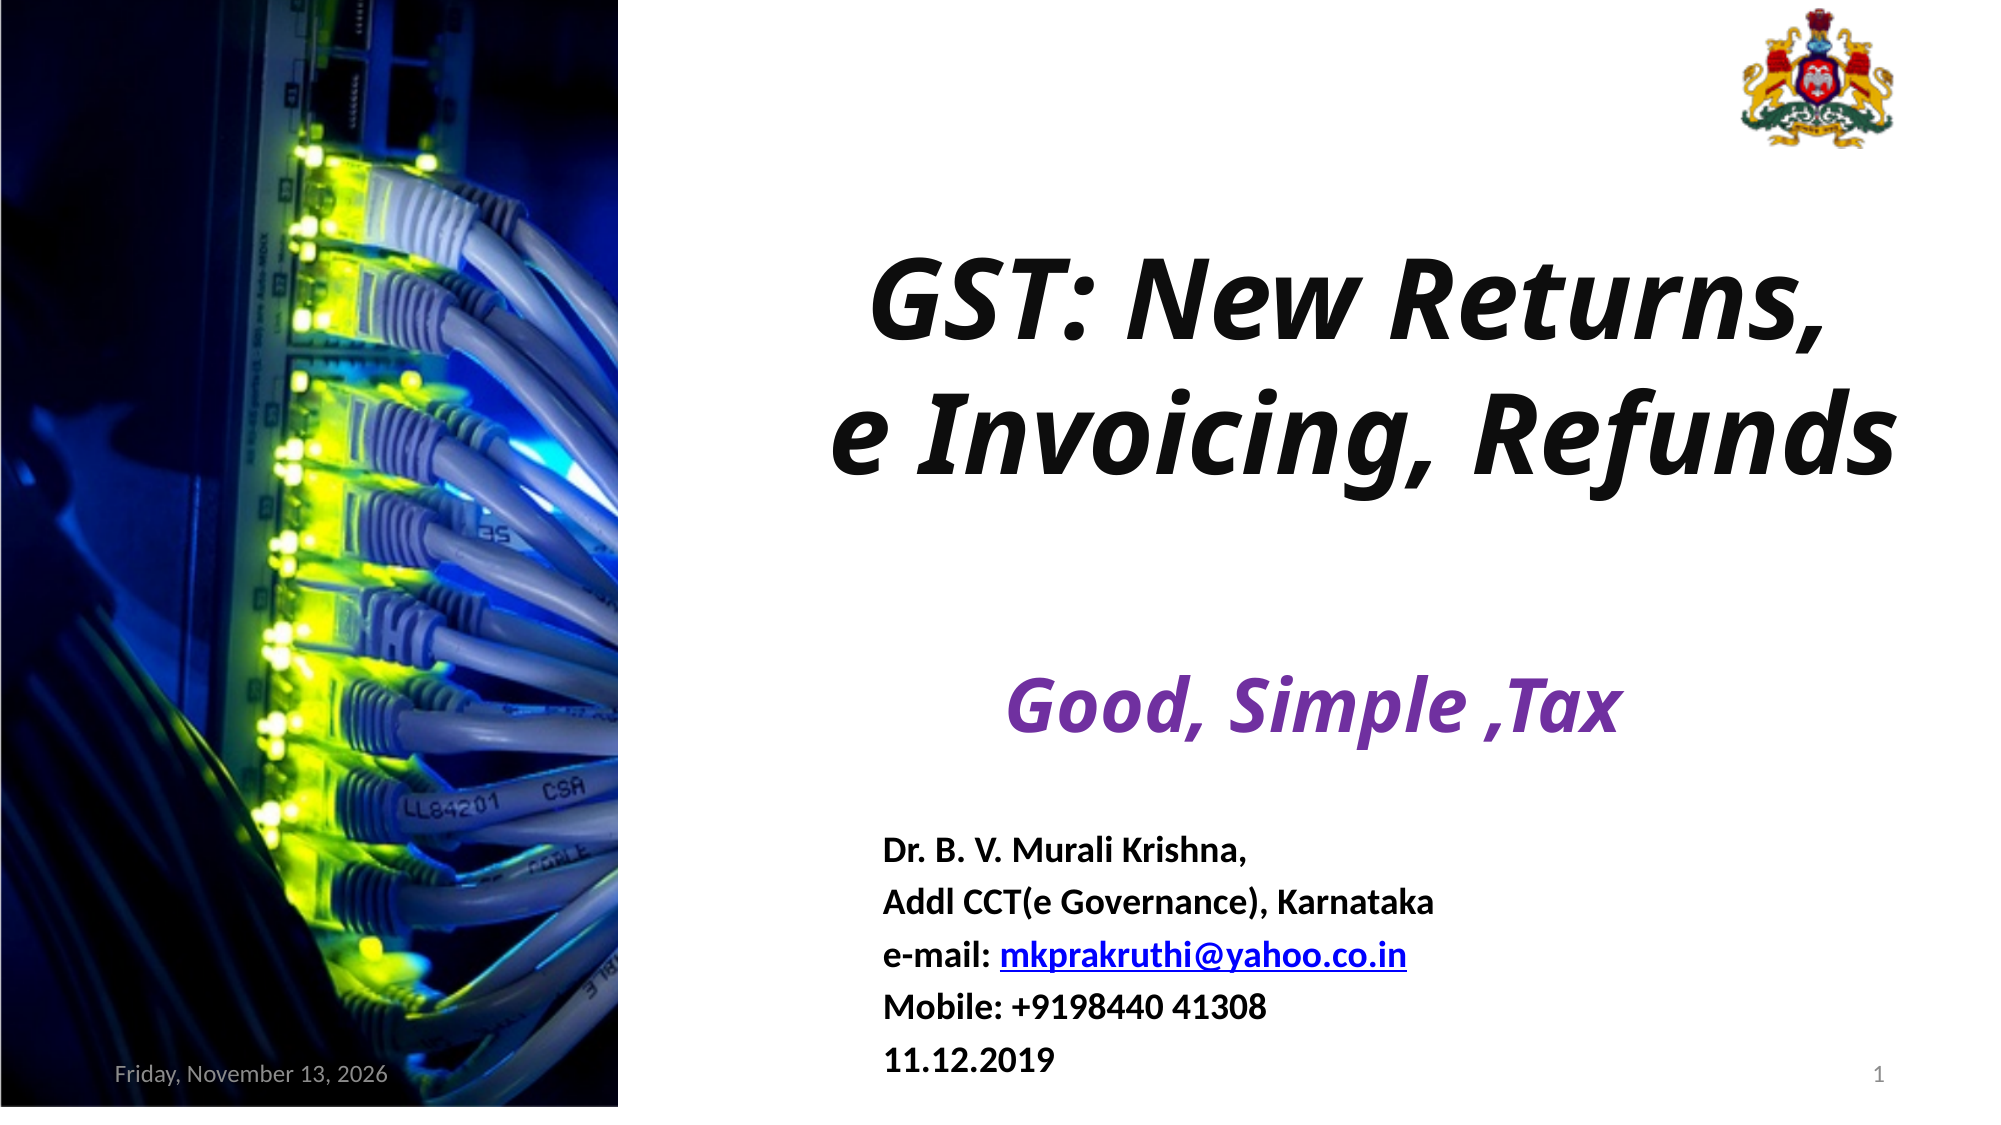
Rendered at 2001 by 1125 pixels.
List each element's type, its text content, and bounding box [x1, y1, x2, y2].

picture [0, 0, 872, 1106]
text_box GST: New Returns, e Invoicing, Refunds [790, 219, 1940, 505]
text_box Dr. B. V. Murali Krishna, Addl CCT(e Governance), Karnataka e-mail: mkprakruthi@yahoo.co.in Mobile: +9198440 41308 11.12.2019 [867, 817, 1856, 1125]
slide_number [99, 1042, 567, 1103]
slide_number 1 [1433, 1042, 1900, 1103]
text_box Good, Simple ,Tax [883, 650, 1744, 756]
picture [1737, 8, 1901, 149]
